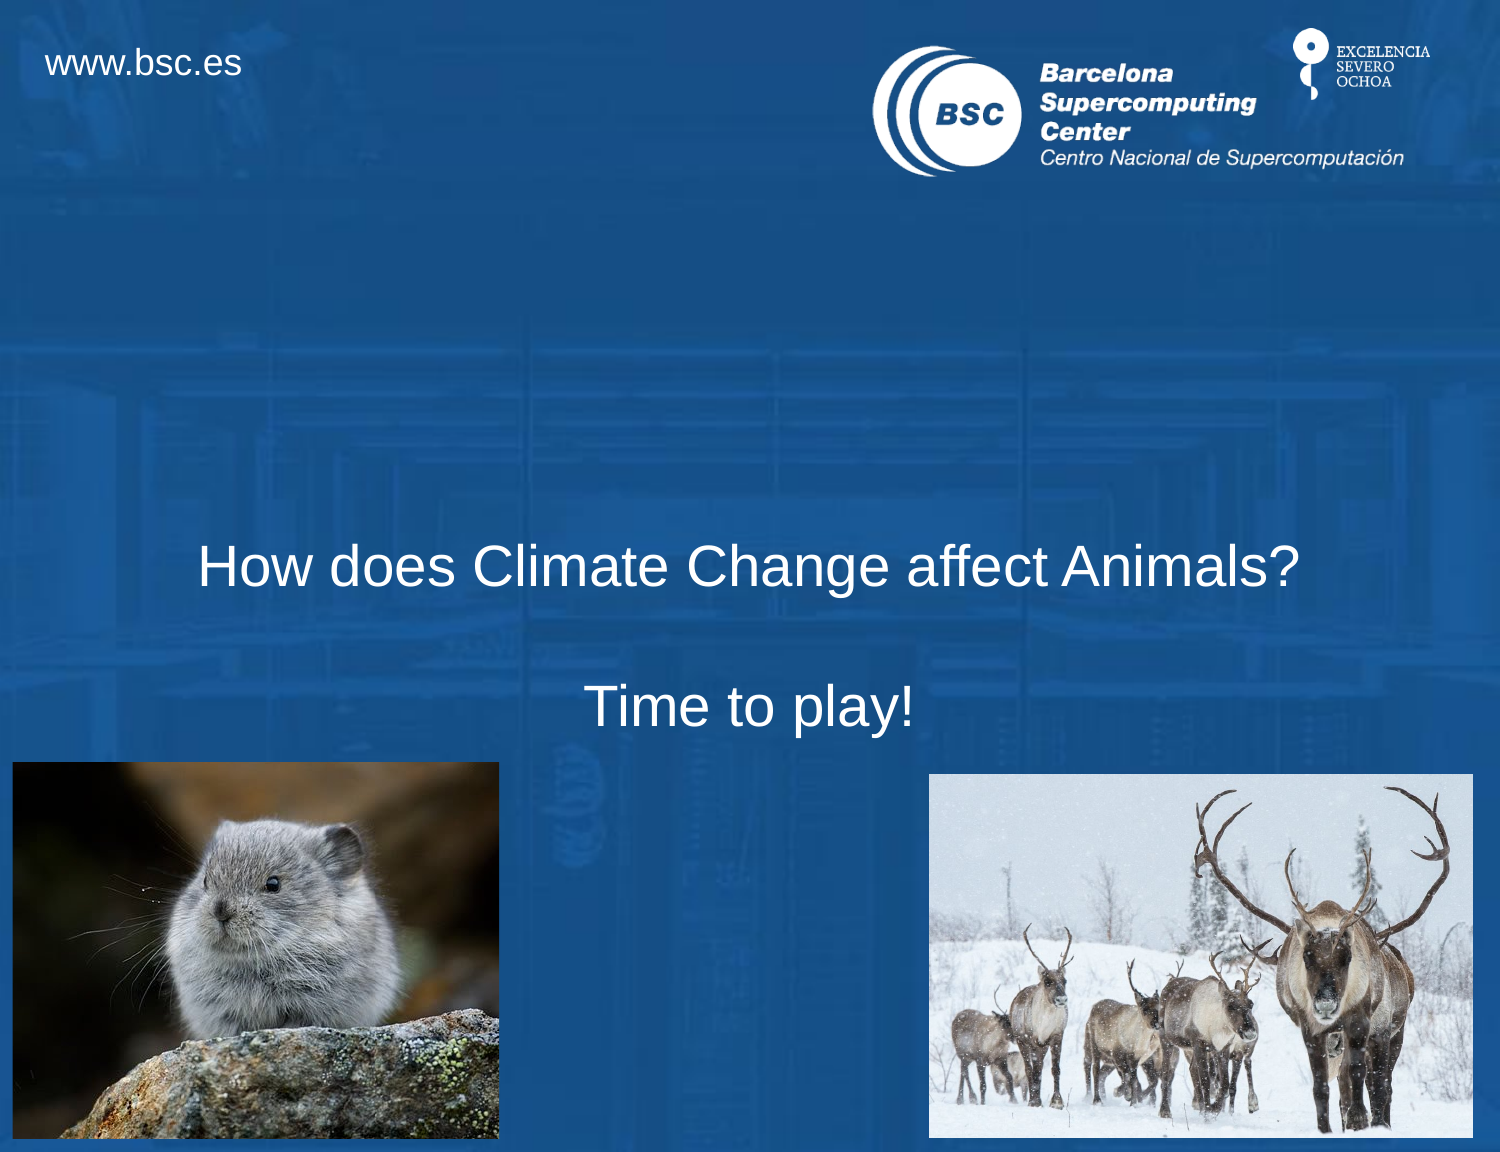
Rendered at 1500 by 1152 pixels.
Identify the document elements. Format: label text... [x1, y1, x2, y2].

title How does Climate Change affect Animals? Time to play! [75, 521, 1425, 631]
picture [0, 0, 1500, 1152]
